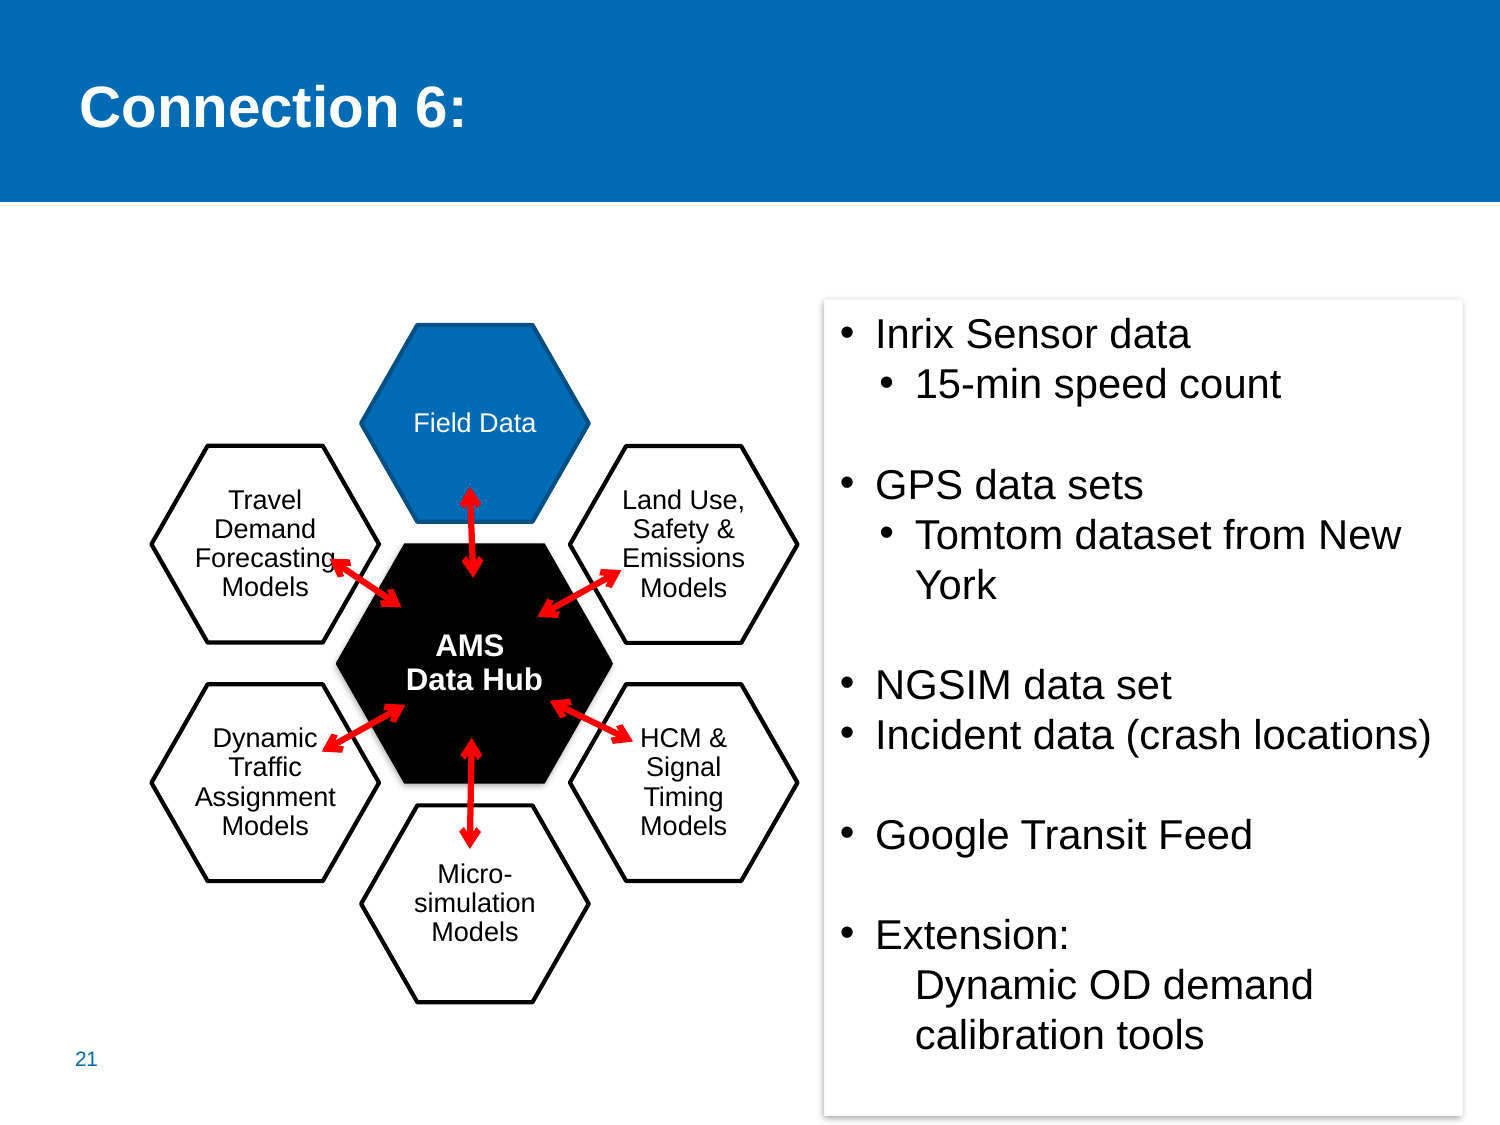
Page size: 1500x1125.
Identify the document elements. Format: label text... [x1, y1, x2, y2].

title Connection 6: [79, 24, 1468, 177]
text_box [537, 569, 622, 618]
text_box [469, 486, 474, 579]
slide_number 21 [74, 1045, 134, 1099]
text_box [321, 704, 406, 752]
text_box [0, 324, 950, 1003]
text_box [549, 700, 634, 742]
text_box Inrix Sensor data 15-min speed count GPS data sets Tomtom dataset from New York NGSIM data set Incident data (crash locations) Google Transit Feed Extension: Dynamic OD demand calibration tools [824, 299, 1463, 1116]
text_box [329, 558, 402, 608]
